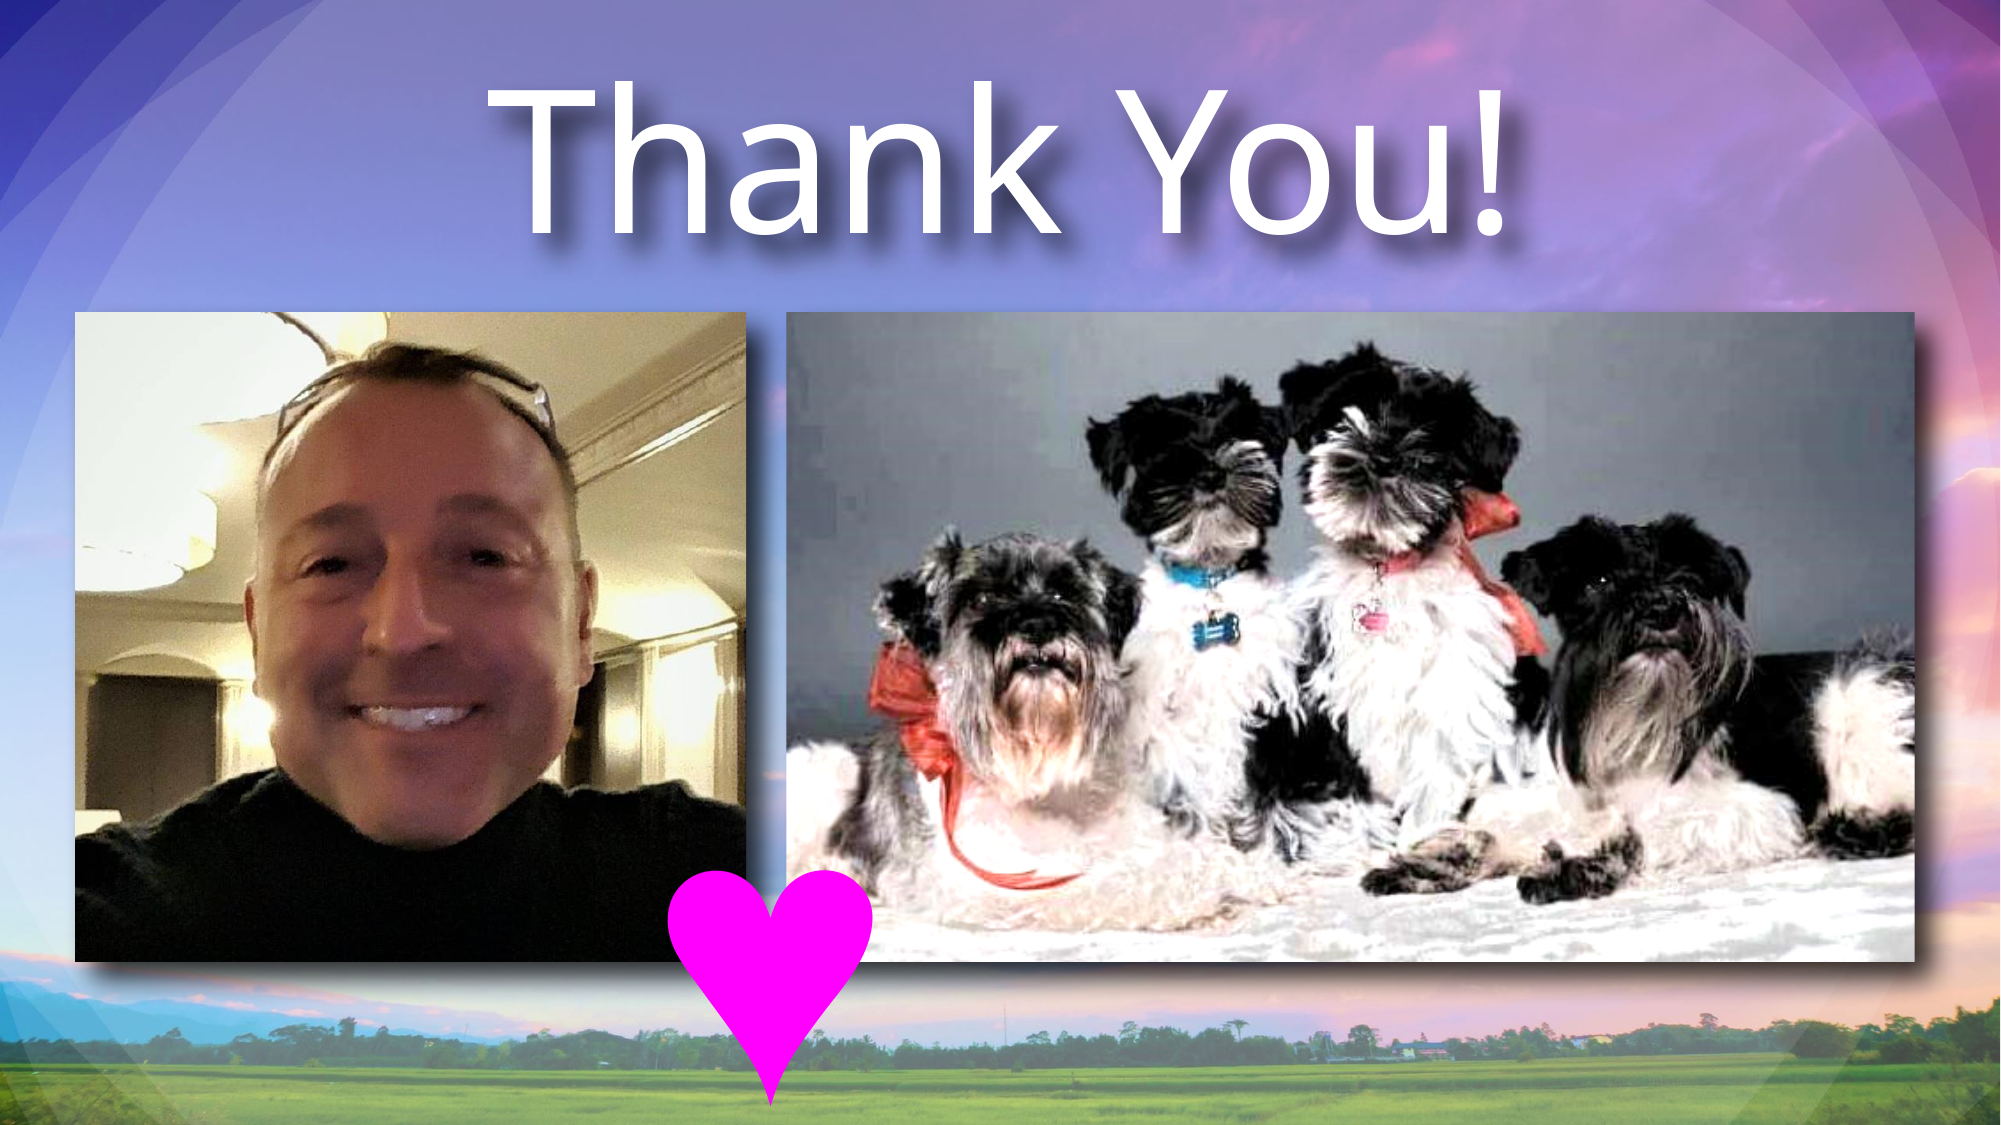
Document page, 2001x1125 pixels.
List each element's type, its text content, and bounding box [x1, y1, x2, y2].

text_box ♥ [632, 680, 1071, 1125]
picture [0, 0, 2001, 1125]
title Thank You! [67, 59, 1938, 278]
